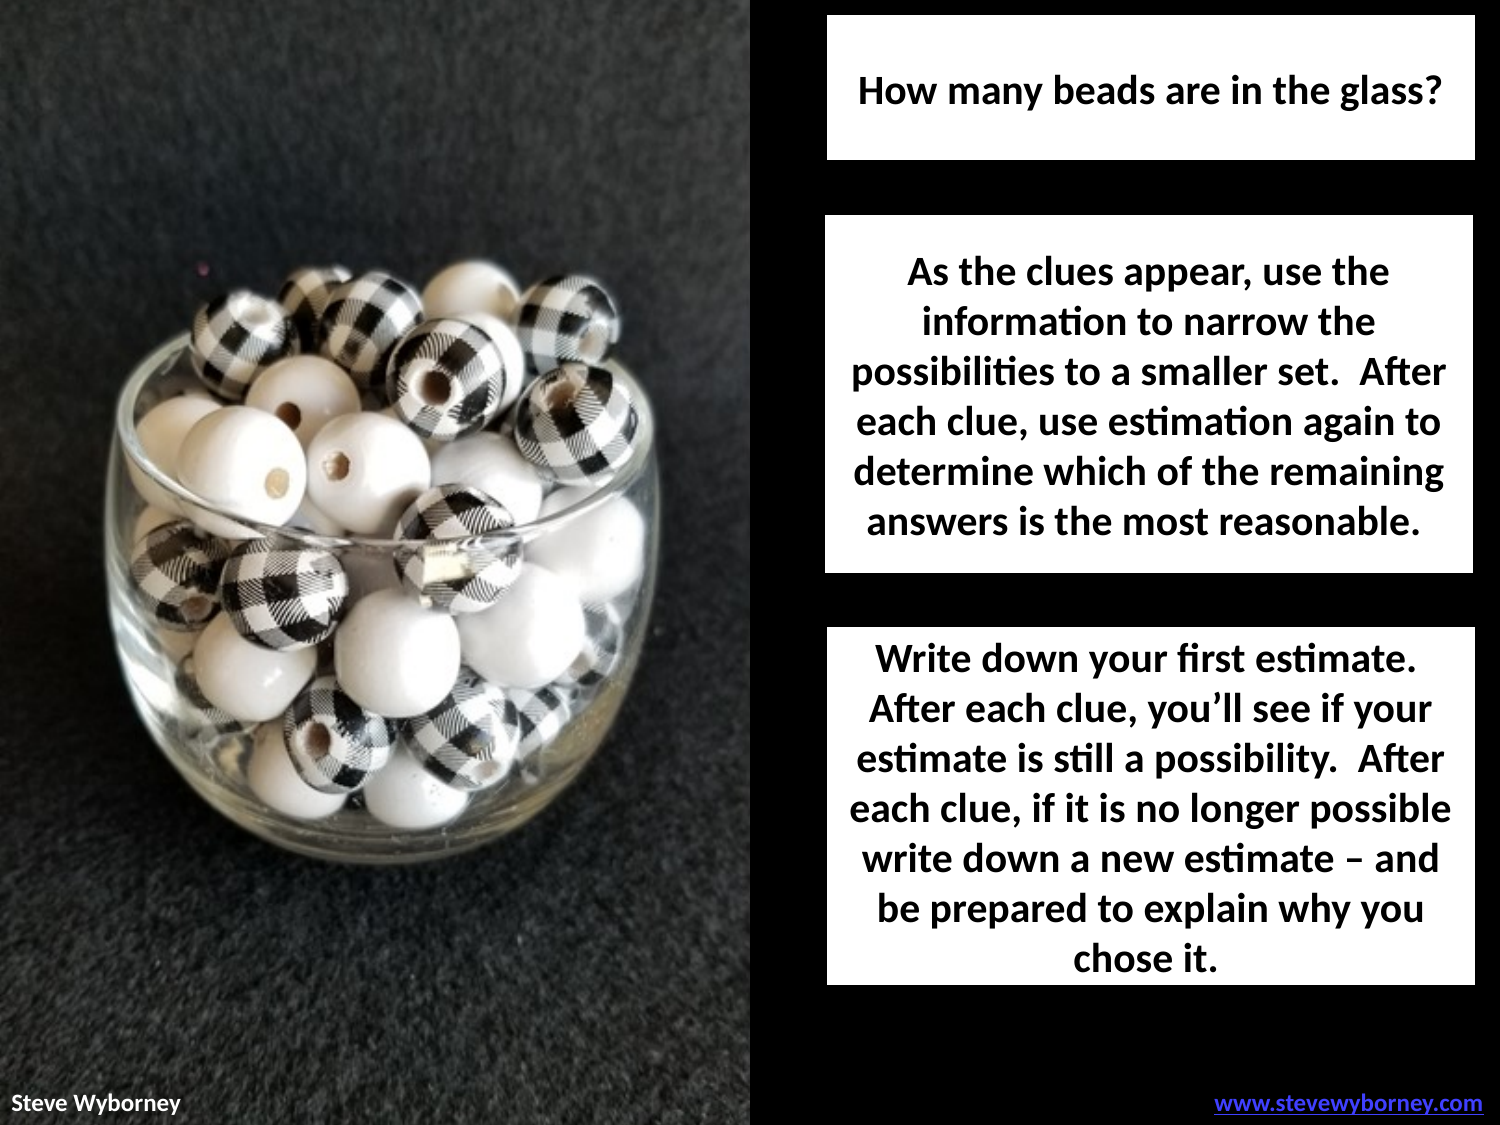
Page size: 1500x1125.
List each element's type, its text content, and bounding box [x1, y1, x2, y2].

text_box Write down your first estimate. After each clue, you’ll see if your estimate is still a possibility. After each clue, if it is no longer possible write down a new estimate – and be prepared to explain why you chose it. [823, 623, 1479, 989]
picture [0, 0, 751, 1125]
text_box How many beads are in the glass? [823, 10, 1479, 164]
text_box www.stevewyborney.com [1199, 1079, 1499, 1125]
text_box As the clues appear, use the information to narrow the possibilities to a smaller set. After each clue, use estimation again to determine which of the remaining answers is the most reasonable. [821, 210, 1477, 577]
